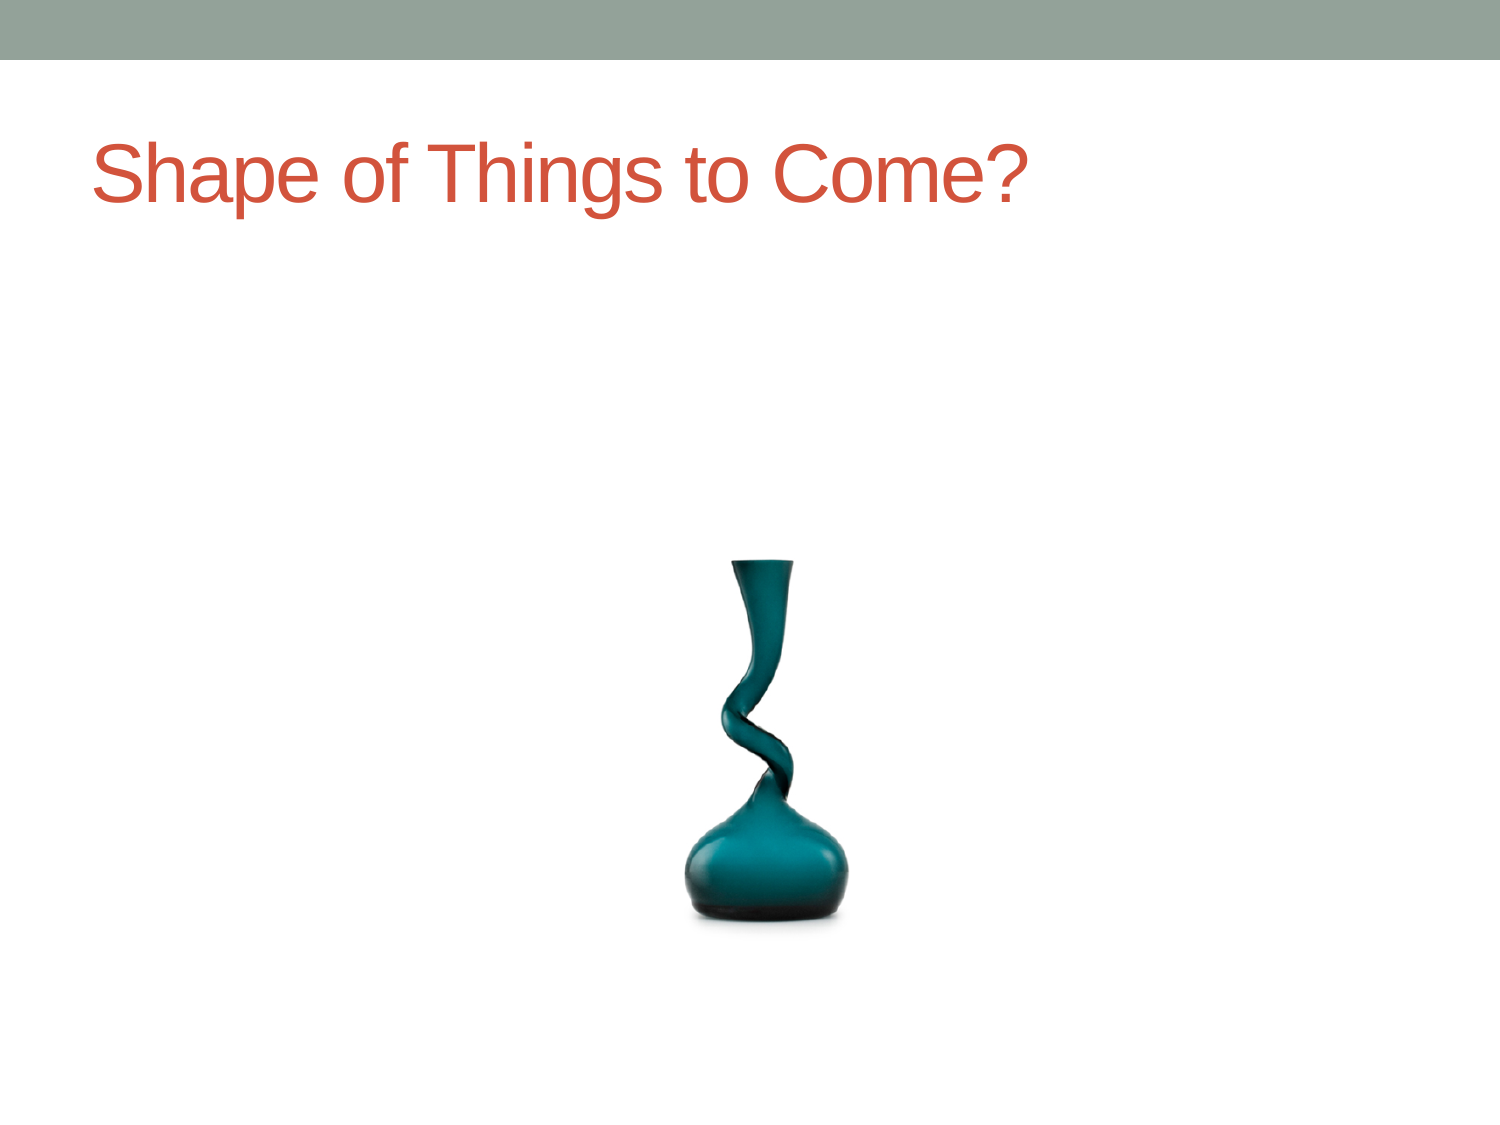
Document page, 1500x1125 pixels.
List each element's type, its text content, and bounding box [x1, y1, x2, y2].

title Shape of Things to Come? [75, 87, 1425, 250]
picture [159, 266, 1370, 1024]
